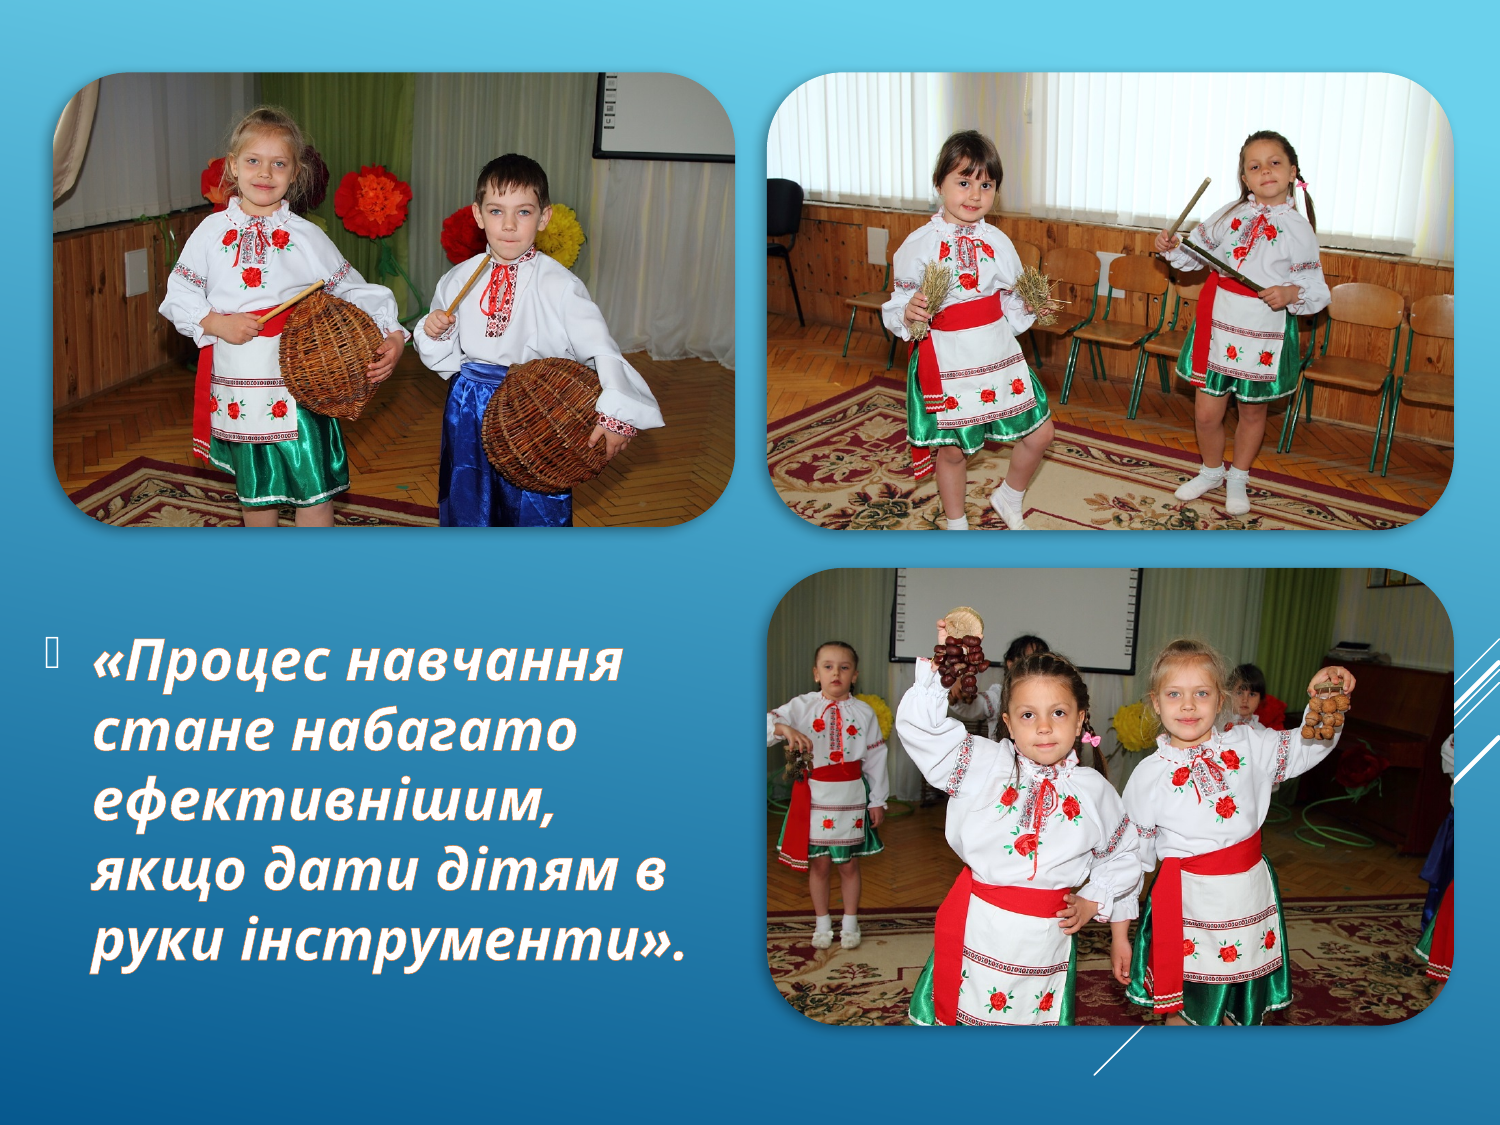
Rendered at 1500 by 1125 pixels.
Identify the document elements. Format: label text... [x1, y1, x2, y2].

picture [52, 72, 736, 528]
list «Процес навчання стане набагато ефективнішим, якщо дати дітям в руки інструменти». [29, 584, 736, 1010]
picture [766, 72, 1455, 531]
picture [766, 567, 1455, 1026]
